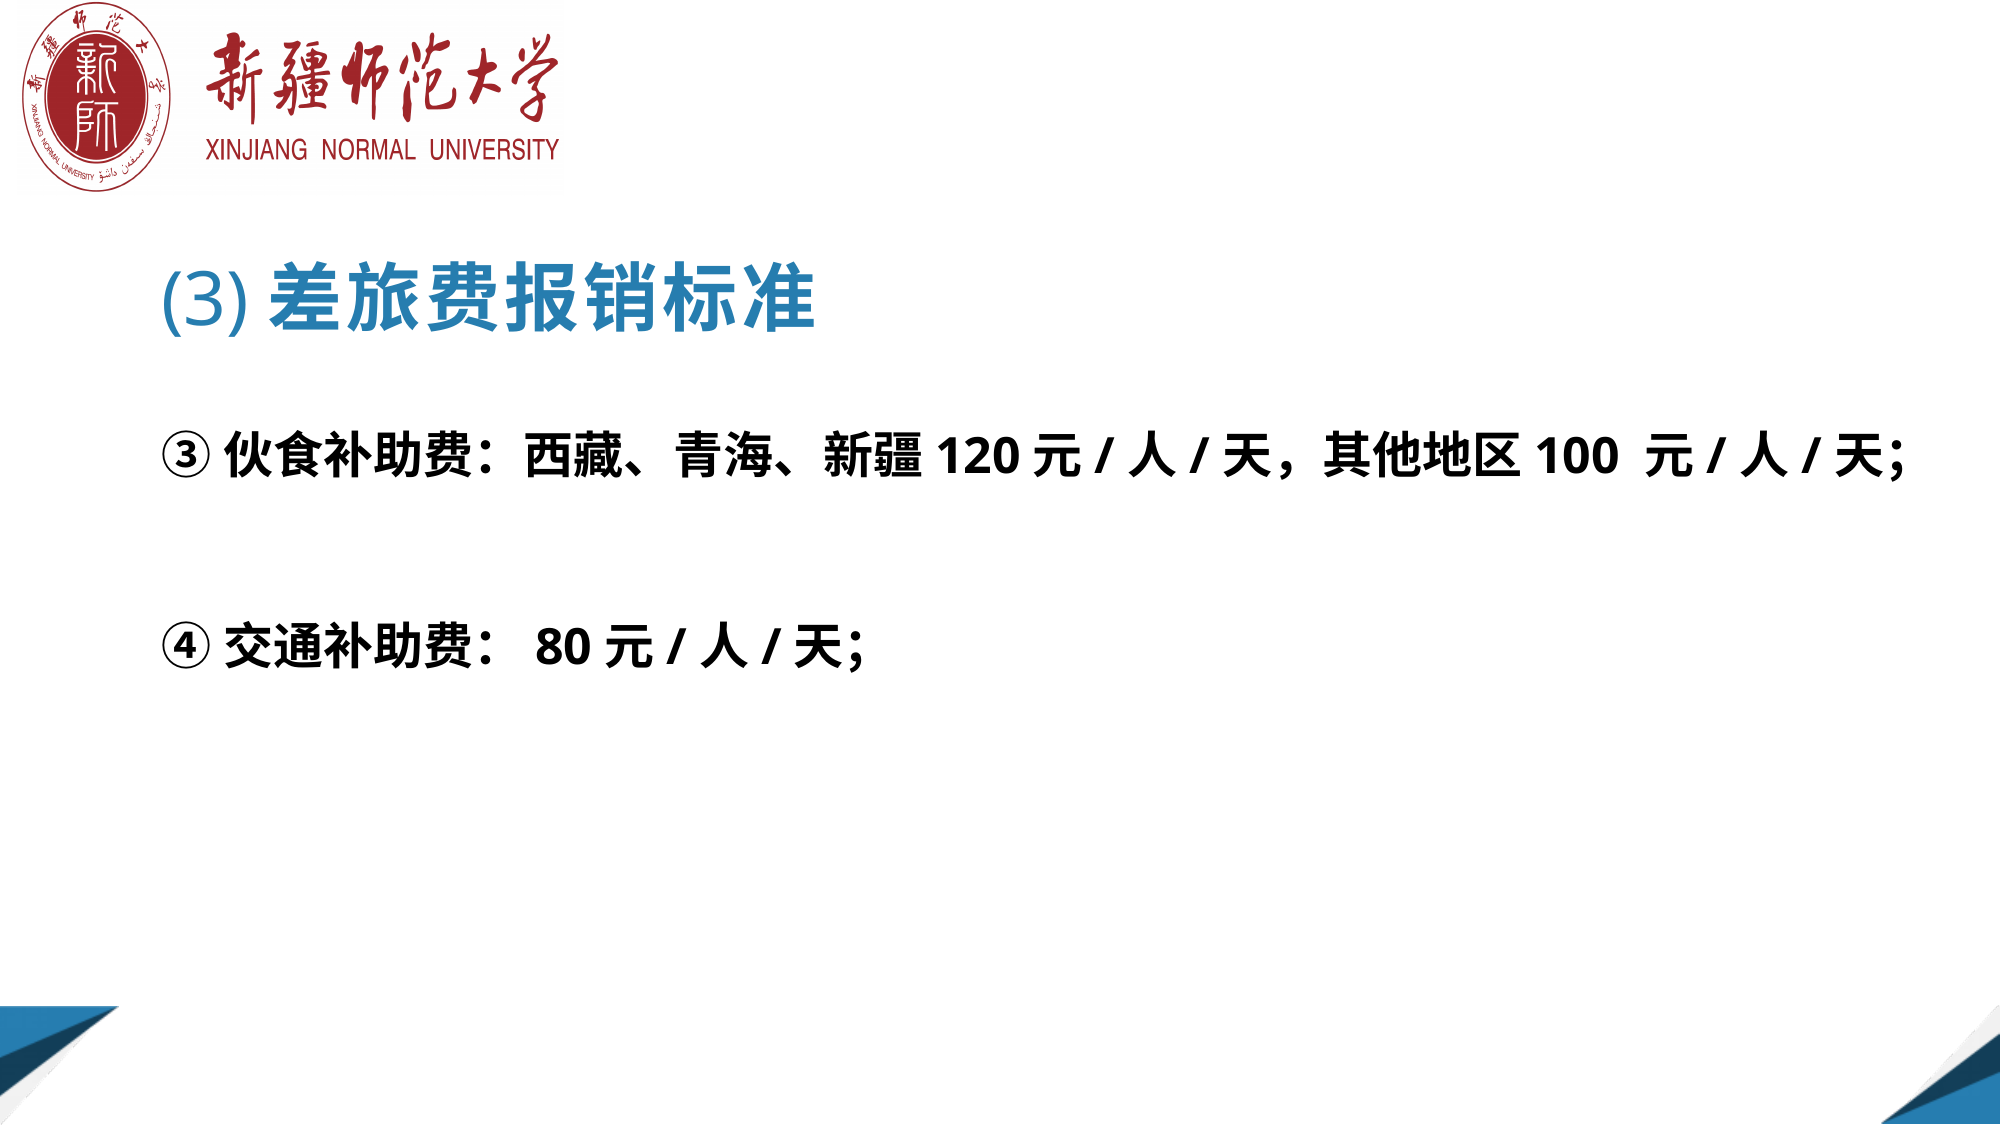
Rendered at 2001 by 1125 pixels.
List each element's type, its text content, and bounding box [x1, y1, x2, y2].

list ③伙食补助费：西藏、青海、新疆120元/人/天，其他地区100 元/人/天； ④交通补助费：80元/人/天； [146, 321, 1932, 992]
picture [0, 1006, 119, 1125]
picture [1881, 1005, 2000, 1125]
text_box (3)差旅费报销标准 [146, 243, 1147, 349]
picture [17, 0, 564, 196]
